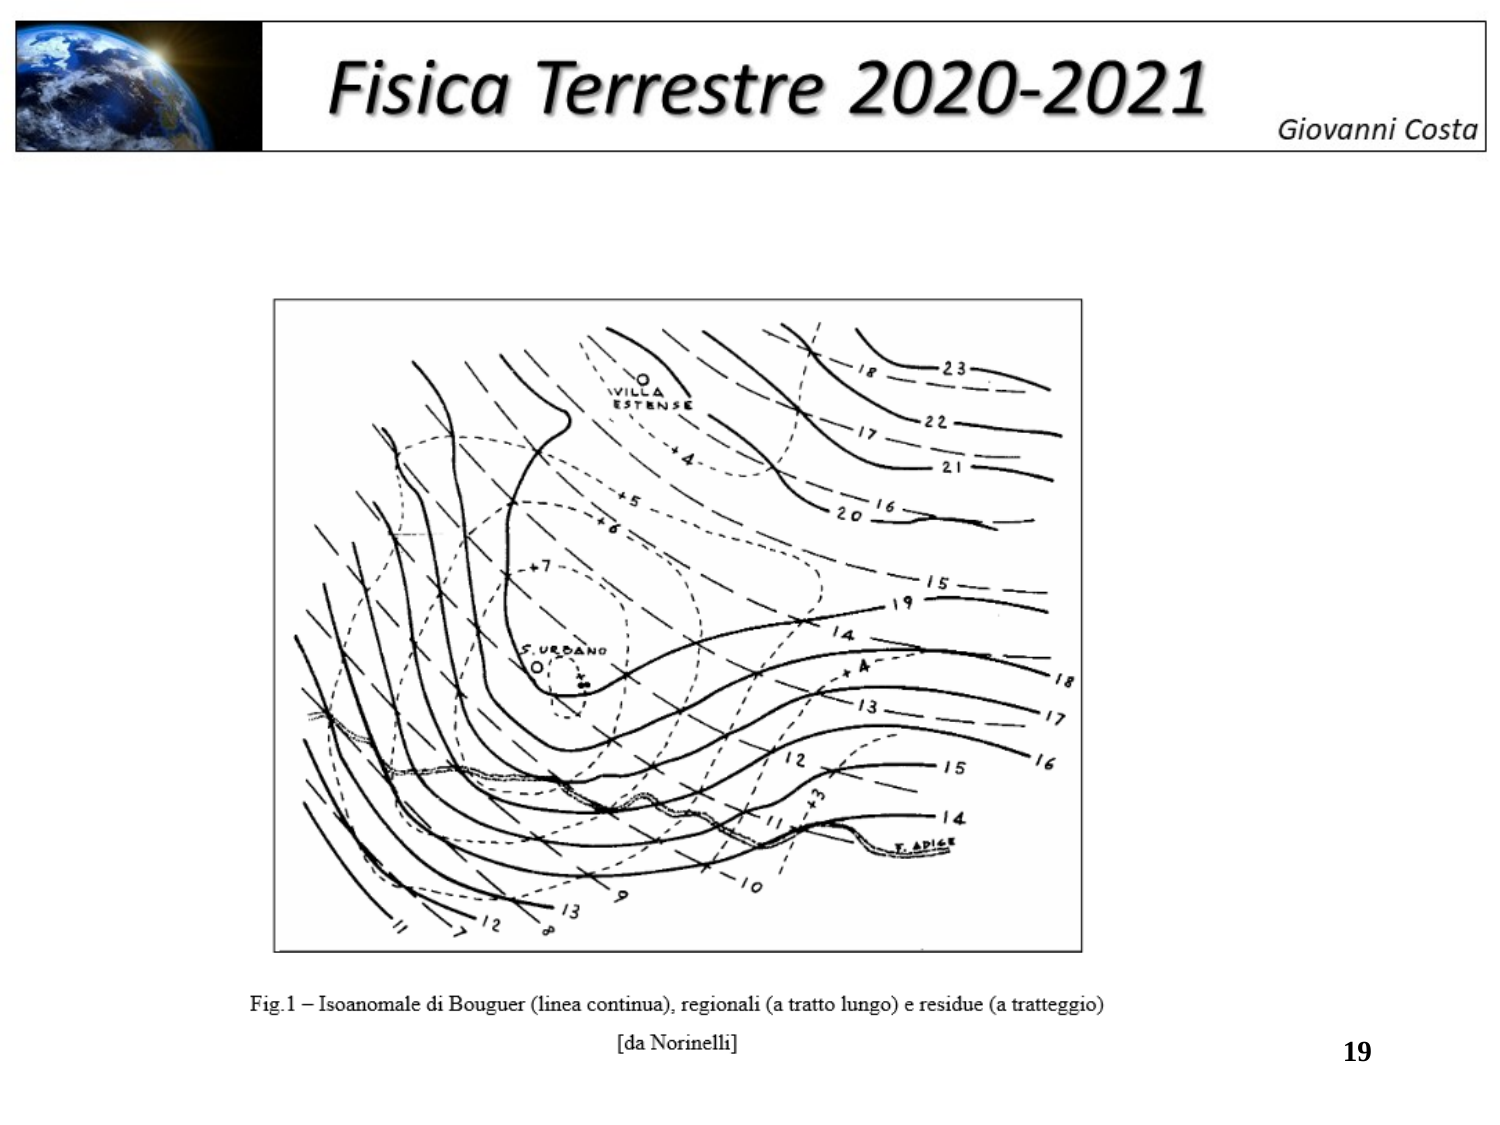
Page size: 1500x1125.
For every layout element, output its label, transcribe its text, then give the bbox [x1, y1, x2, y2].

picture [0, 0, 1500, 1125]
slide_number 19 [1074, 1024, 1388, 1101]
